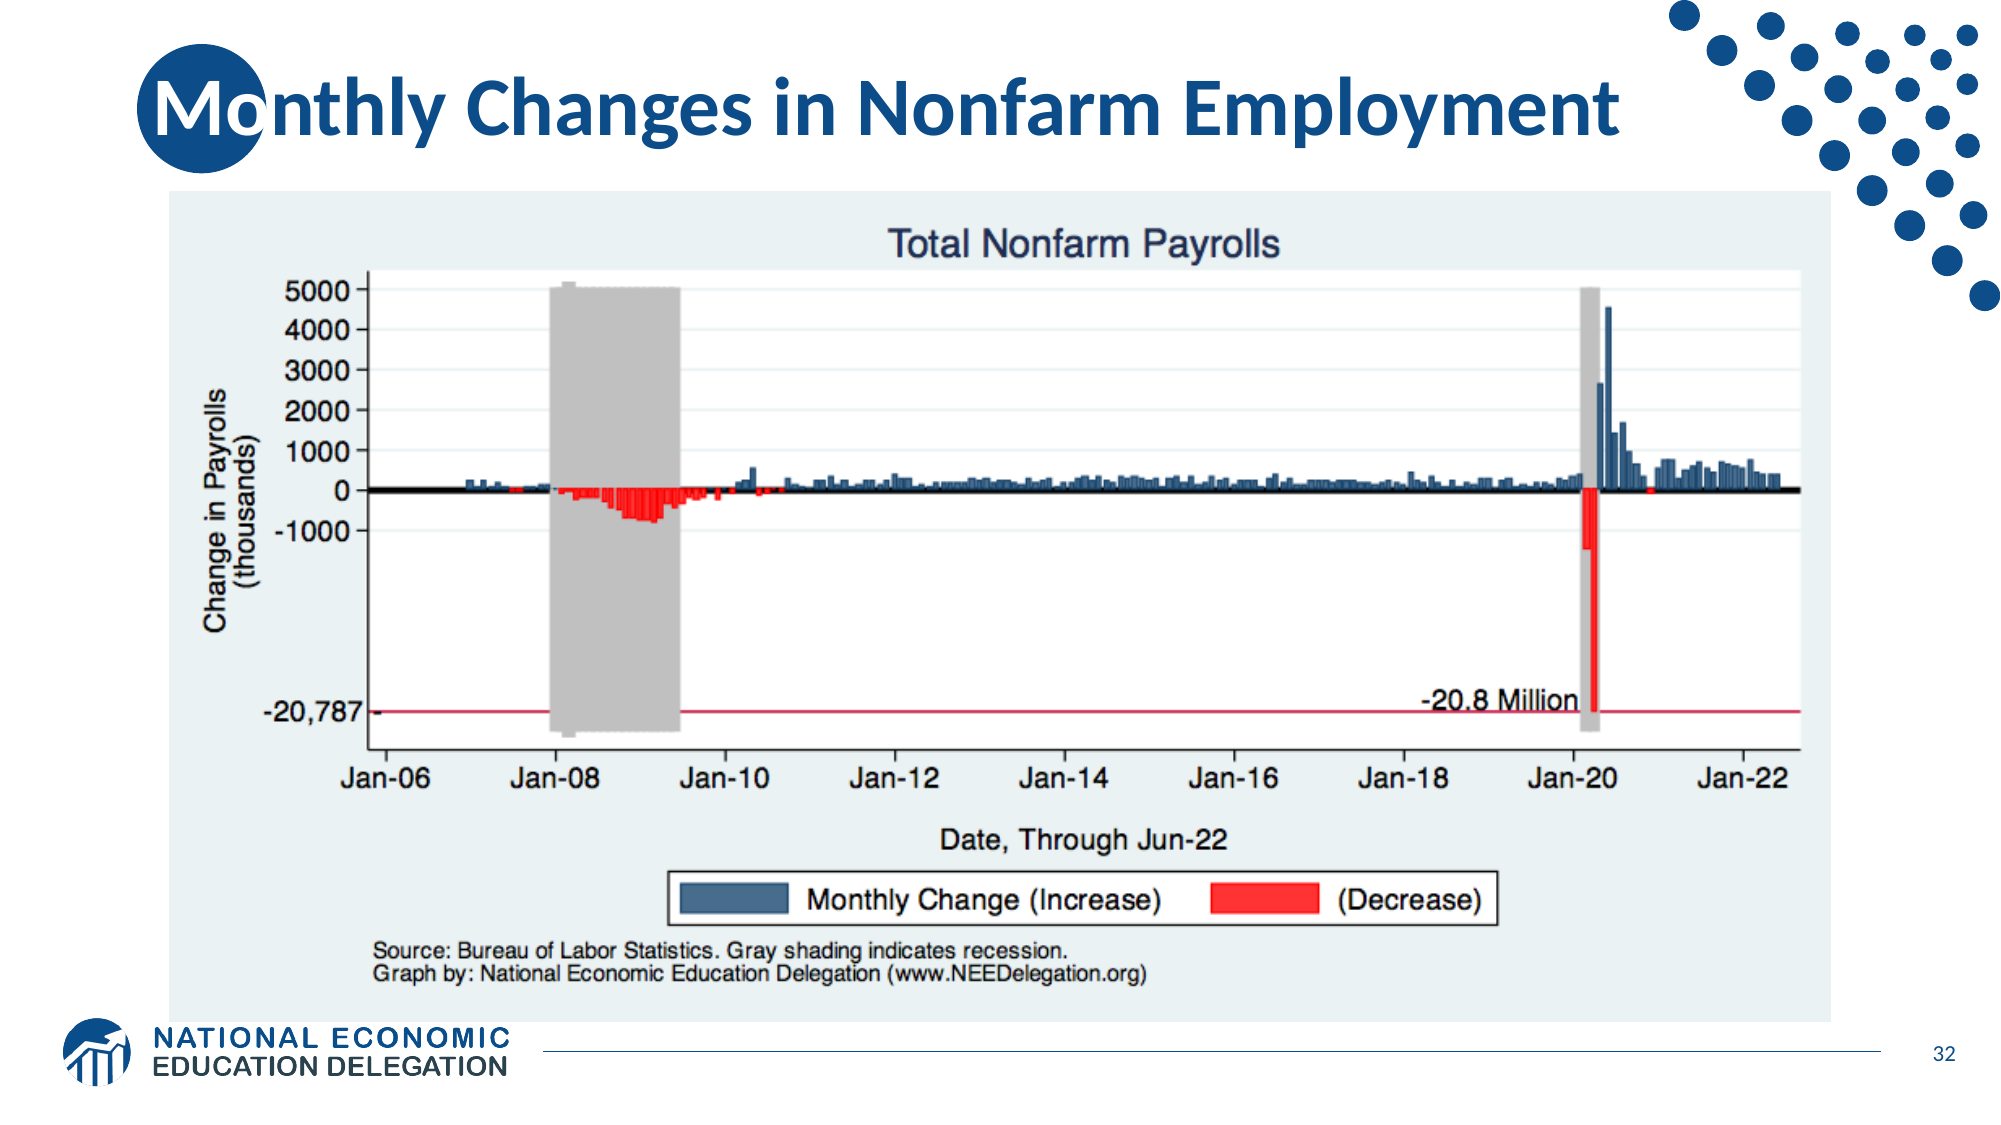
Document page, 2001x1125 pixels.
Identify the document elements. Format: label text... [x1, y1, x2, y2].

title Monthly Changes in Nonfarm Employment [137, 0, 1863, 218]
slide_number 32 [1521, 1022, 1972, 1082]
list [169, 191, 1831, 1022]
picture [55, 1013, 520, 1091]
